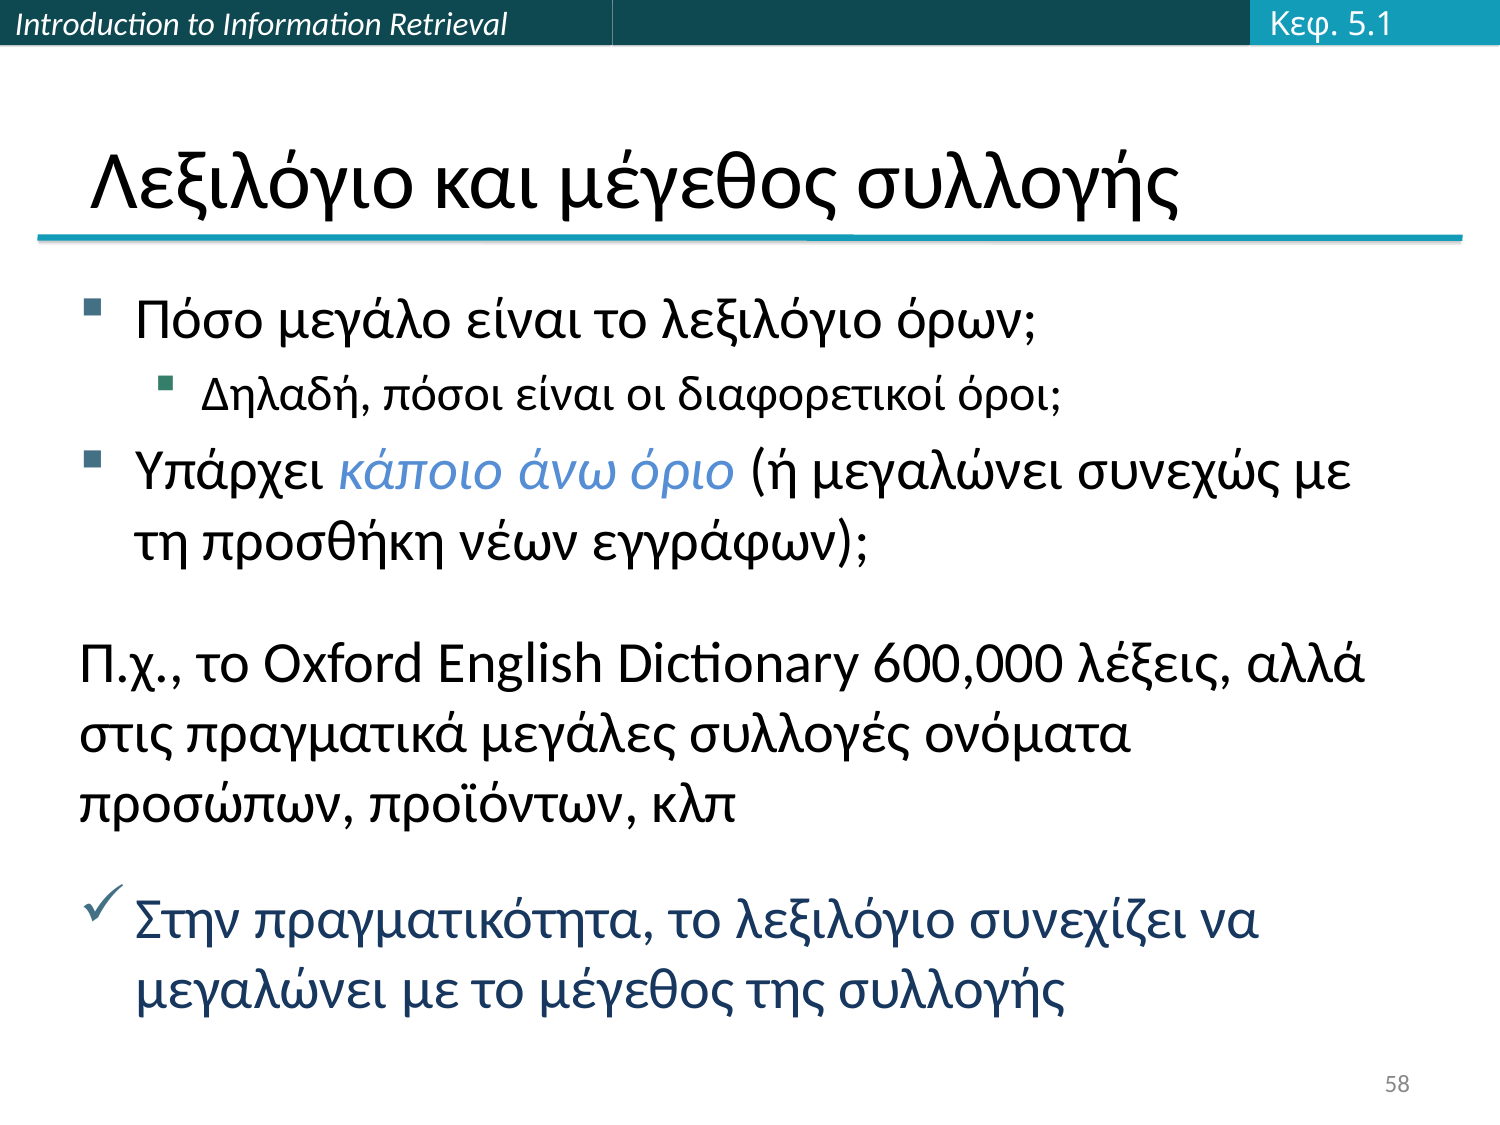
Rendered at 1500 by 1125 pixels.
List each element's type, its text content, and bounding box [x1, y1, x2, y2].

title Λεξιλόγιο και μέγεθος συλλογής [74, 44, 1426, 233]
slide_number 58 [1074, 1062, 1425, 1103]
text_box Κεφ. 5.1 [1254, 0, 1410, 50]
list Πόσο μεγάλο είναι το λεξιλόγιο όρων; Δηλαδή, πόσοι είναι οι διαφορετικοί όροι; Υπάρχει κάποιο άνω όριο (ή μεγαλώνει συνεχώς με τη προσθήκη νέων εγγράφων); Π.χ., το Oxford English Dictionary 600,000 λέξεις, αλλά στις πραγματικά μεγάλες συλλογές ονόματα προσώπων, προϊόντων, κλπ Στην πραγματικότητα, το λεξιλόγιο συνεχίζει να μεγαλώνει με το μέγεθος της συλλογής [64, 272, 1415, 886]
